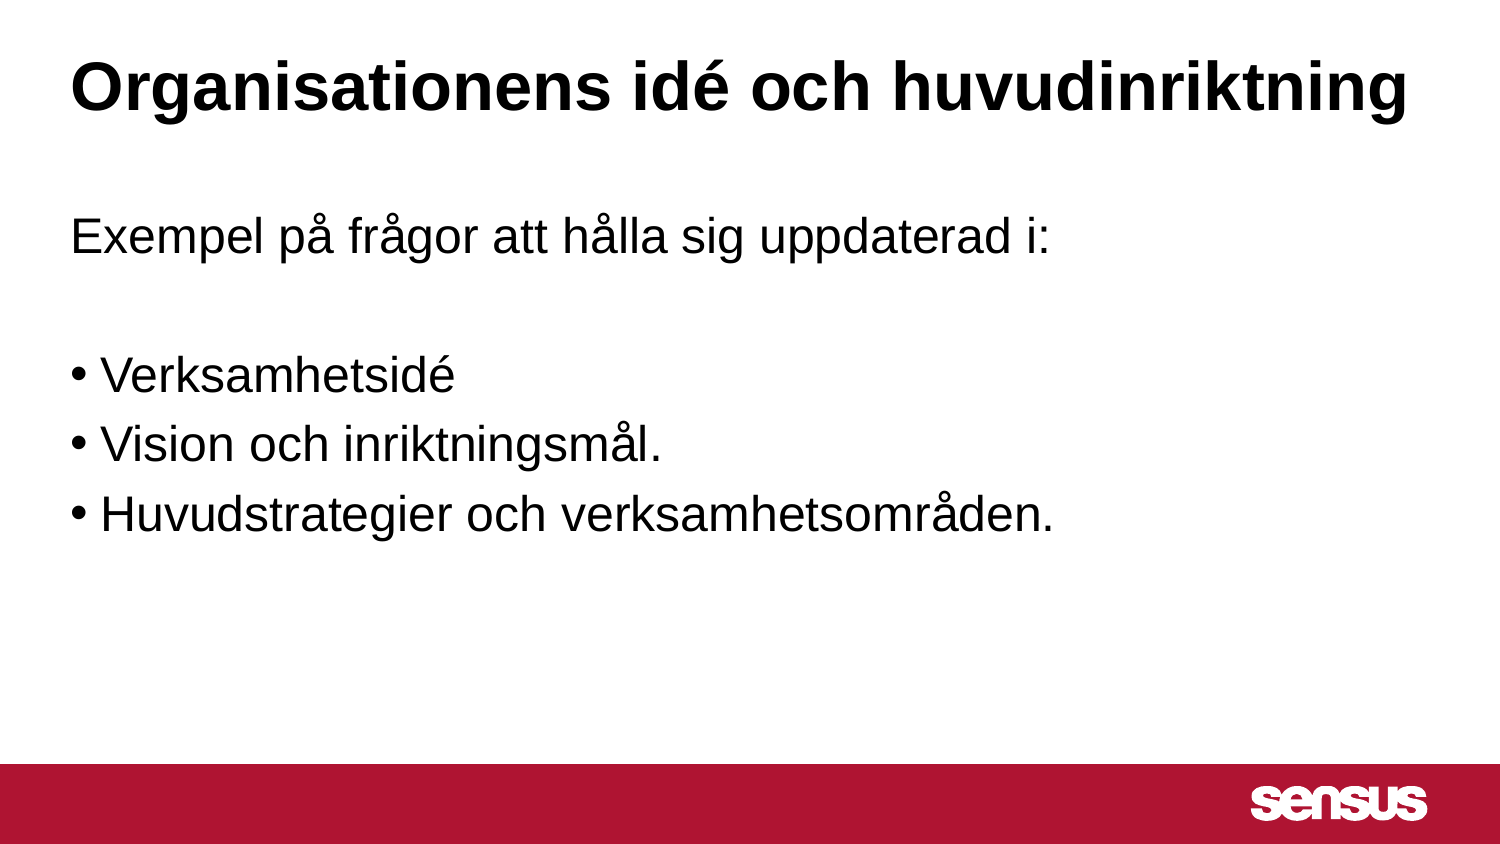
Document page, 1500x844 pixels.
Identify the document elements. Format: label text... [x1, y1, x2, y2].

title Organisationens idé och huvudinriktning [70, 47, 1430, 130]
list Exempel på frågor att hålla sig uppdaterad i: Verksamhetsidé Vision och inriktningsmål. Huvudstrategier och verksamhetsområden. [70, 141, 1430, 750]
